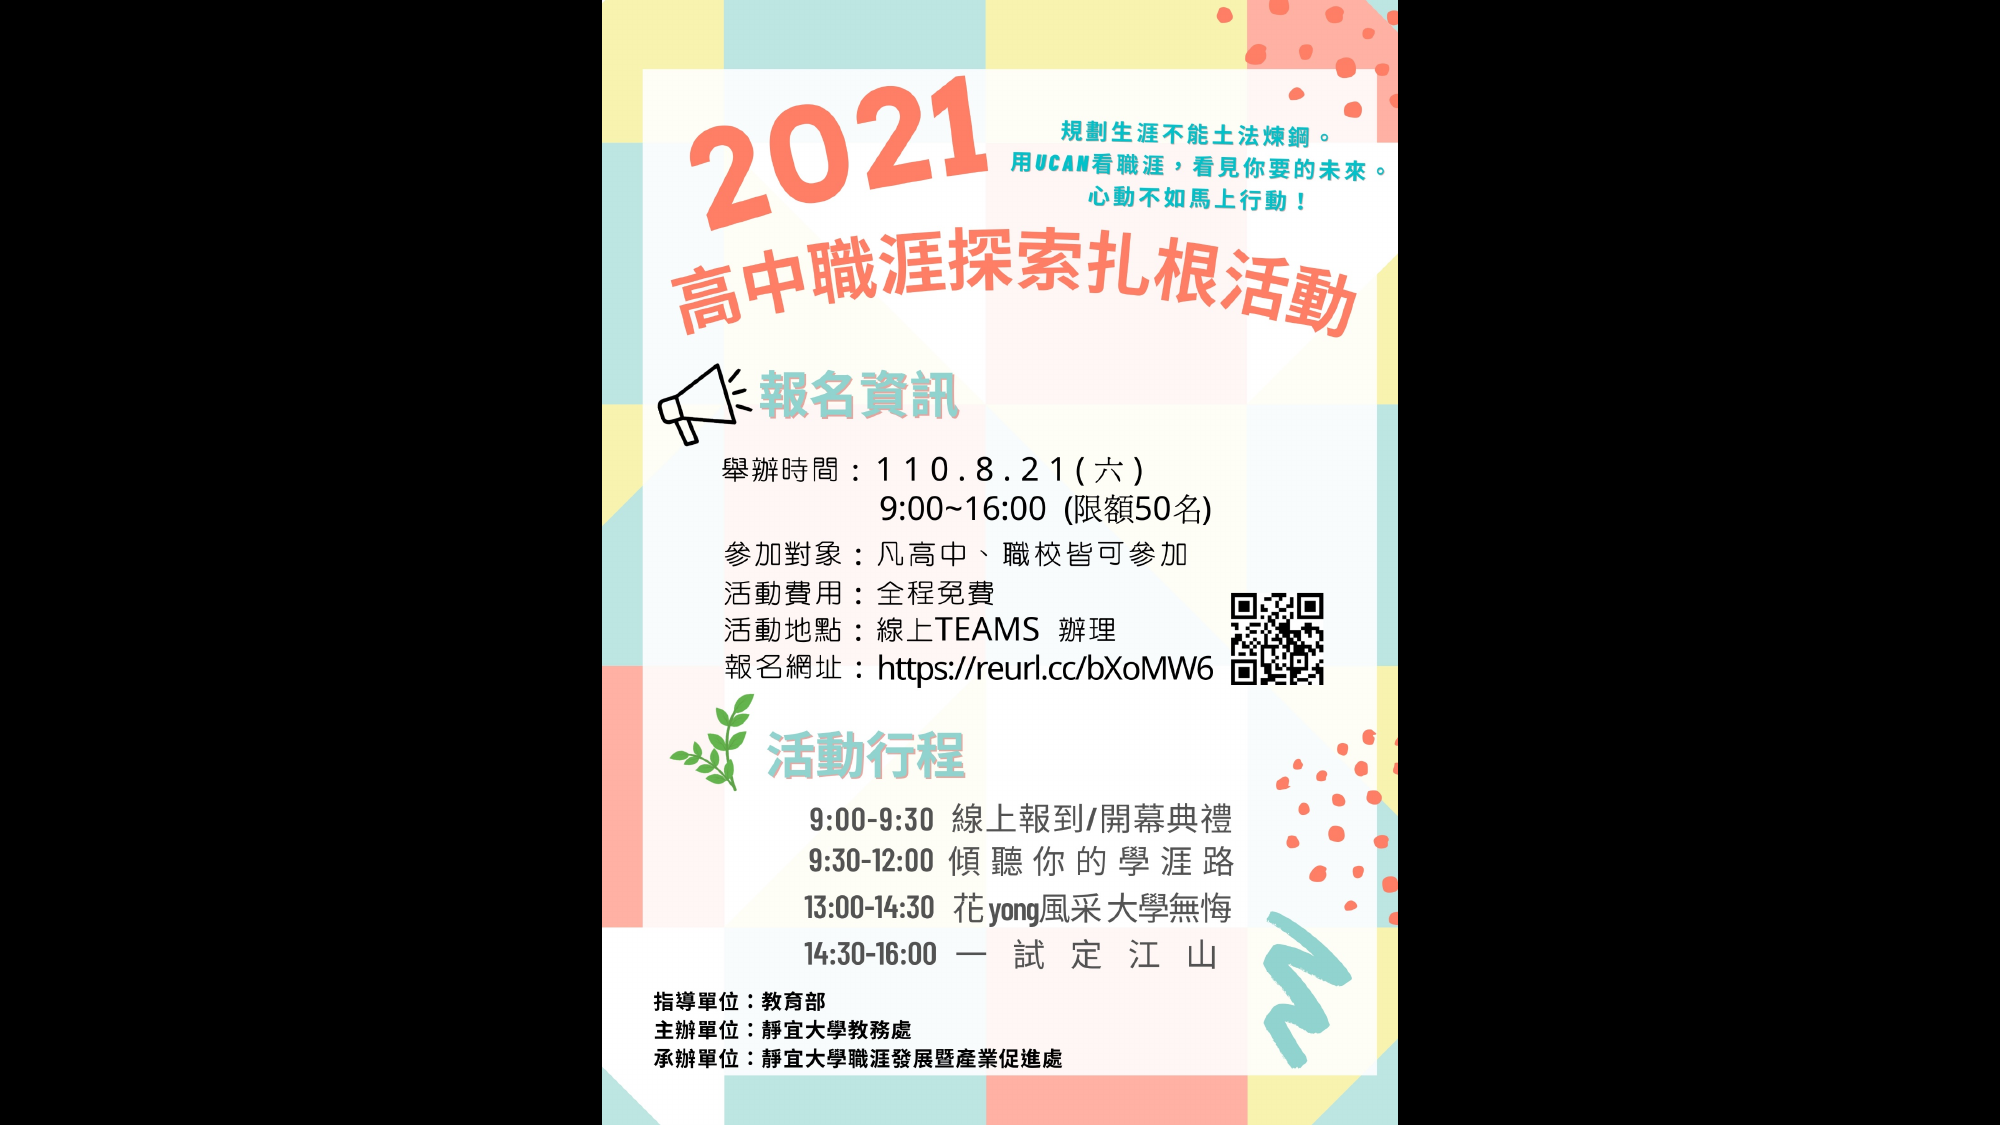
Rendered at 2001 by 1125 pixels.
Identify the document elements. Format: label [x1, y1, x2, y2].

picture [602, 0, 1398, 1125]
